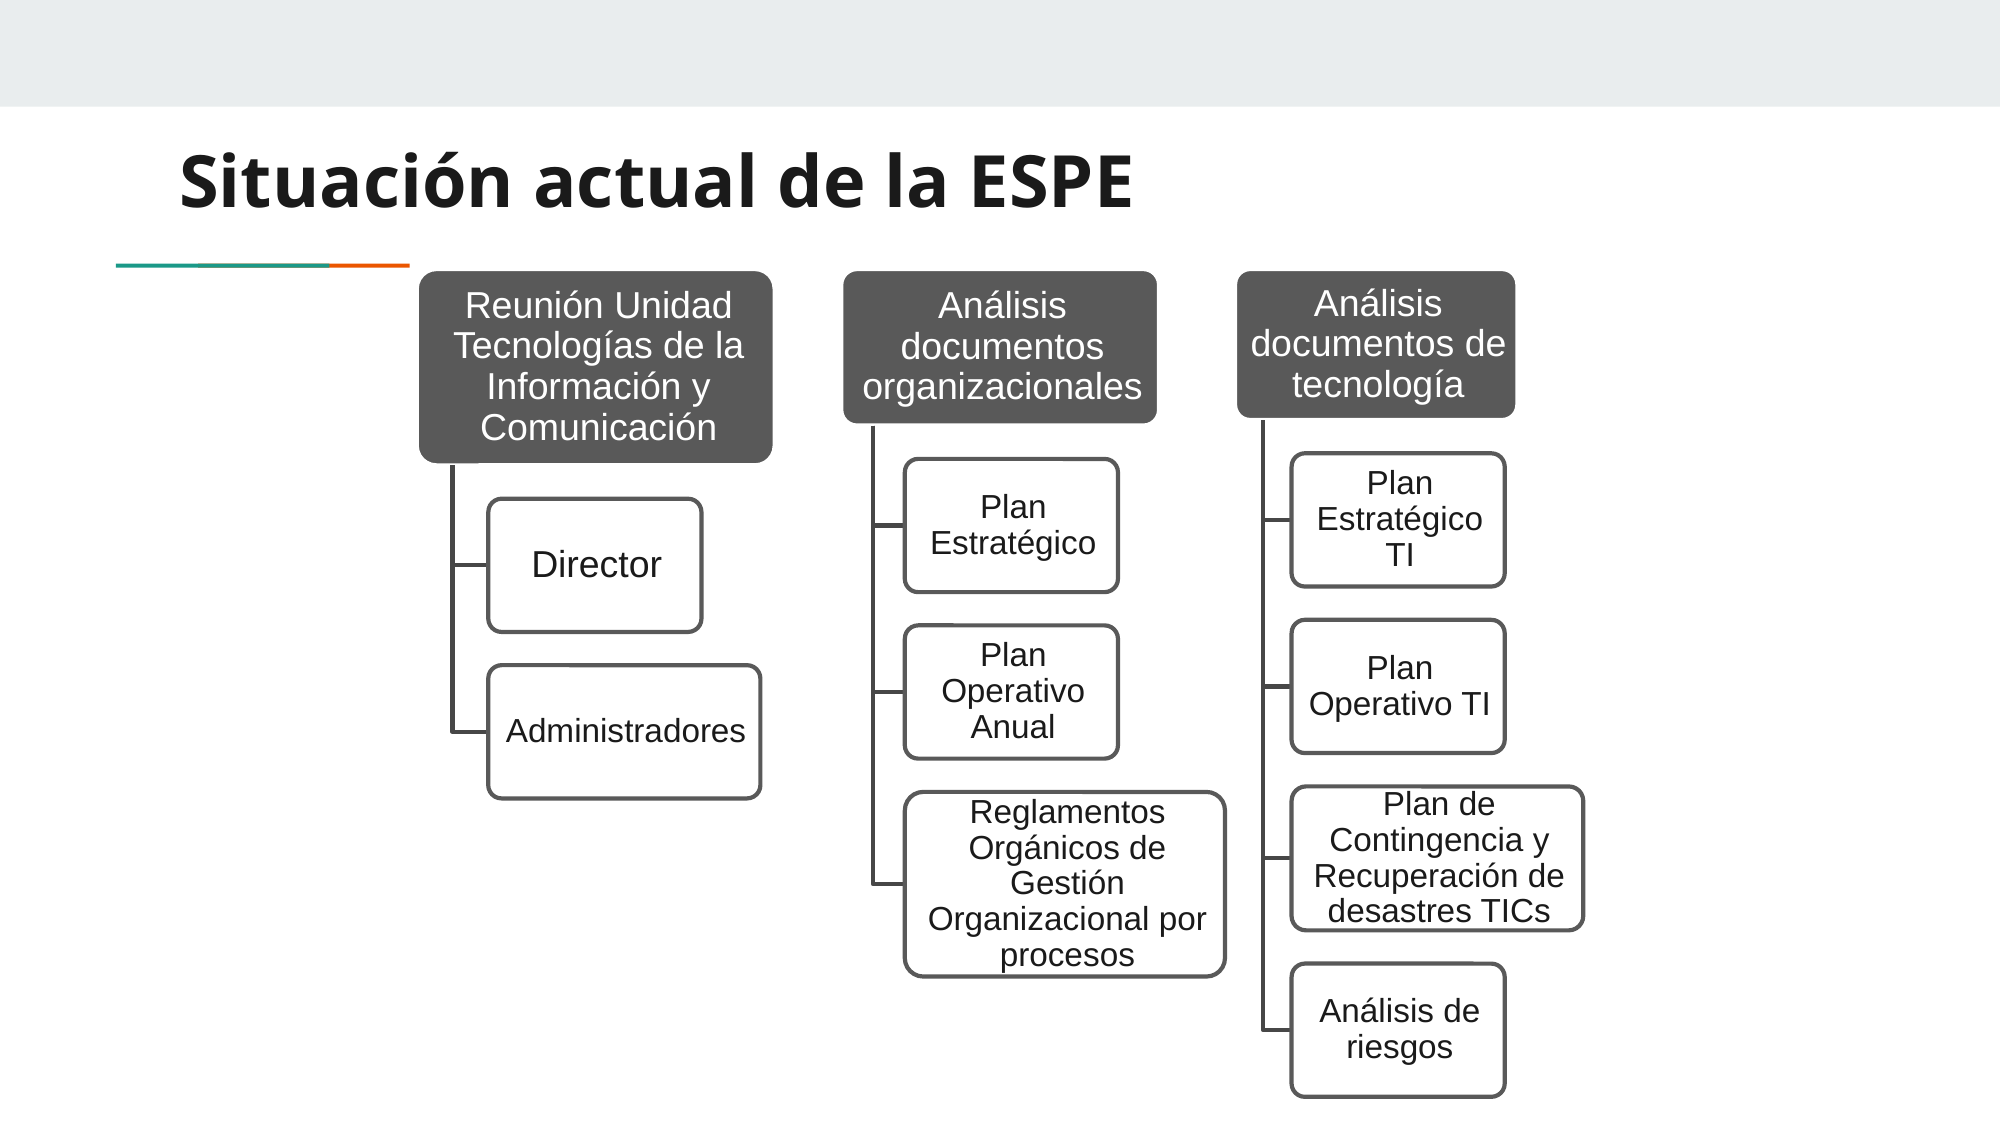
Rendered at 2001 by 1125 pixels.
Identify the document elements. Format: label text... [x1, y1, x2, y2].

title Situación actual de la ESPE [159, 115, 1841, 233]
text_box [247, 268, 1753, 1098]
